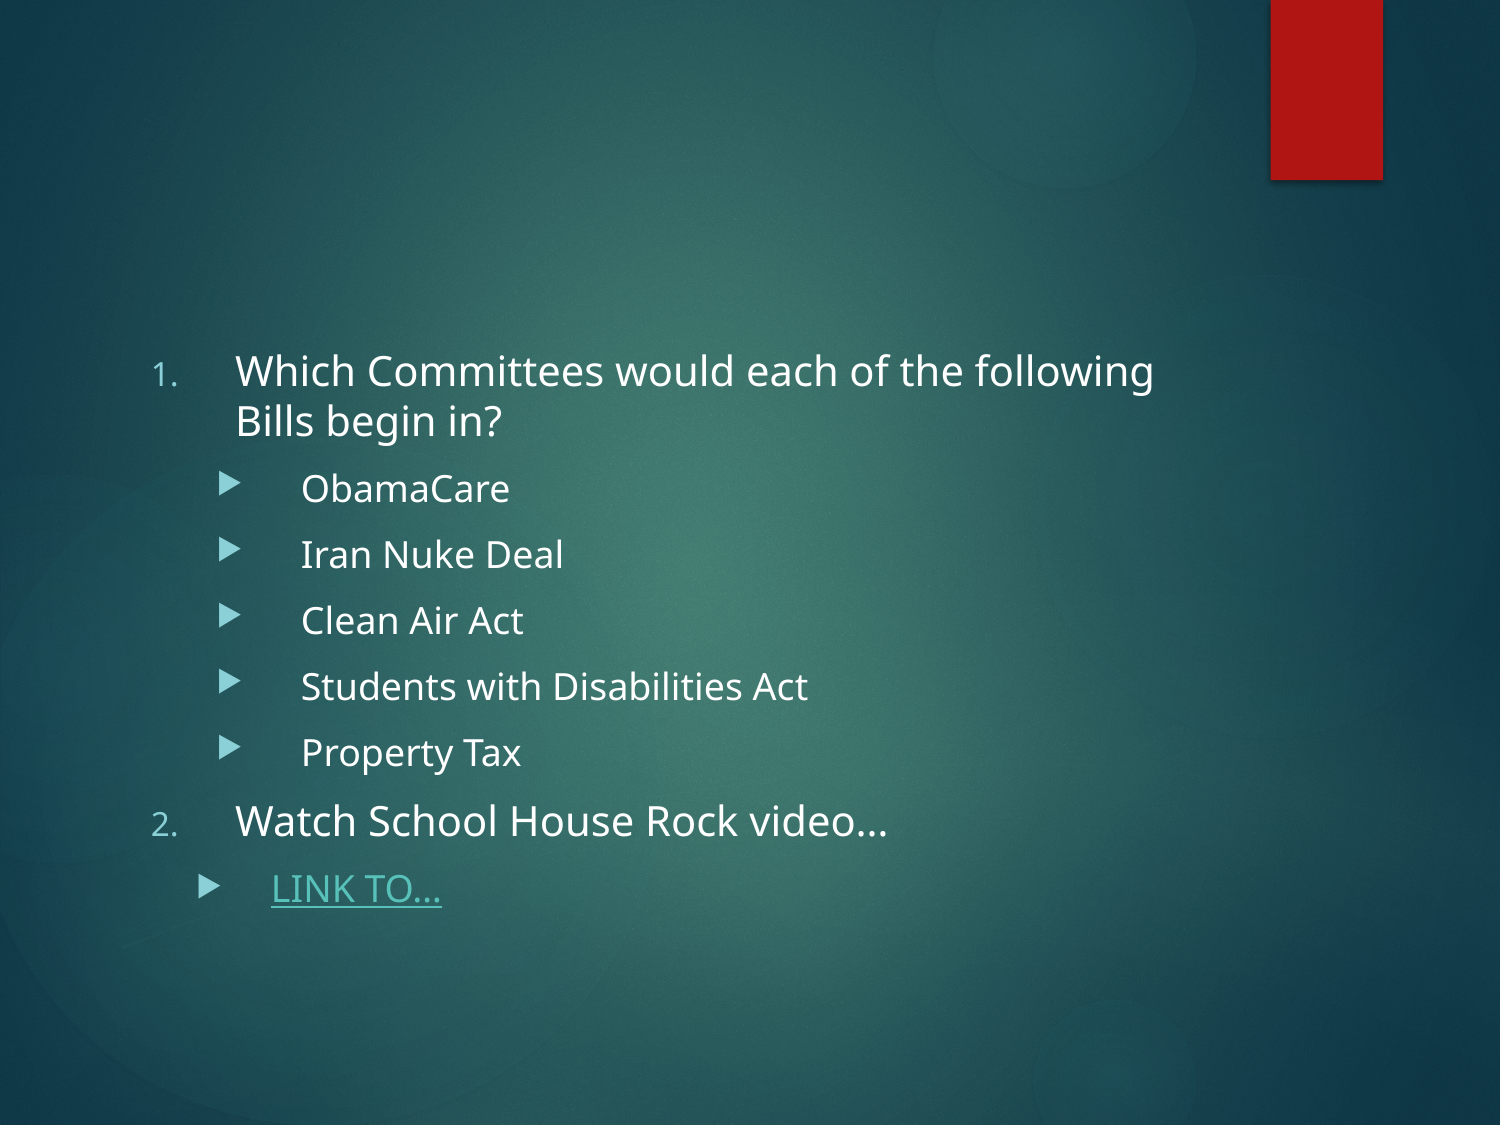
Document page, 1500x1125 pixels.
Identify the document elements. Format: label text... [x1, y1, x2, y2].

list Which Committees would each of the following Bills begin in? ObamaCare Iran Nuke Deal Clean Air Act Students with Disabilities Act Property Tax Watch School House Rock video… LINK TO… [135, 336, 1237, 1025]
